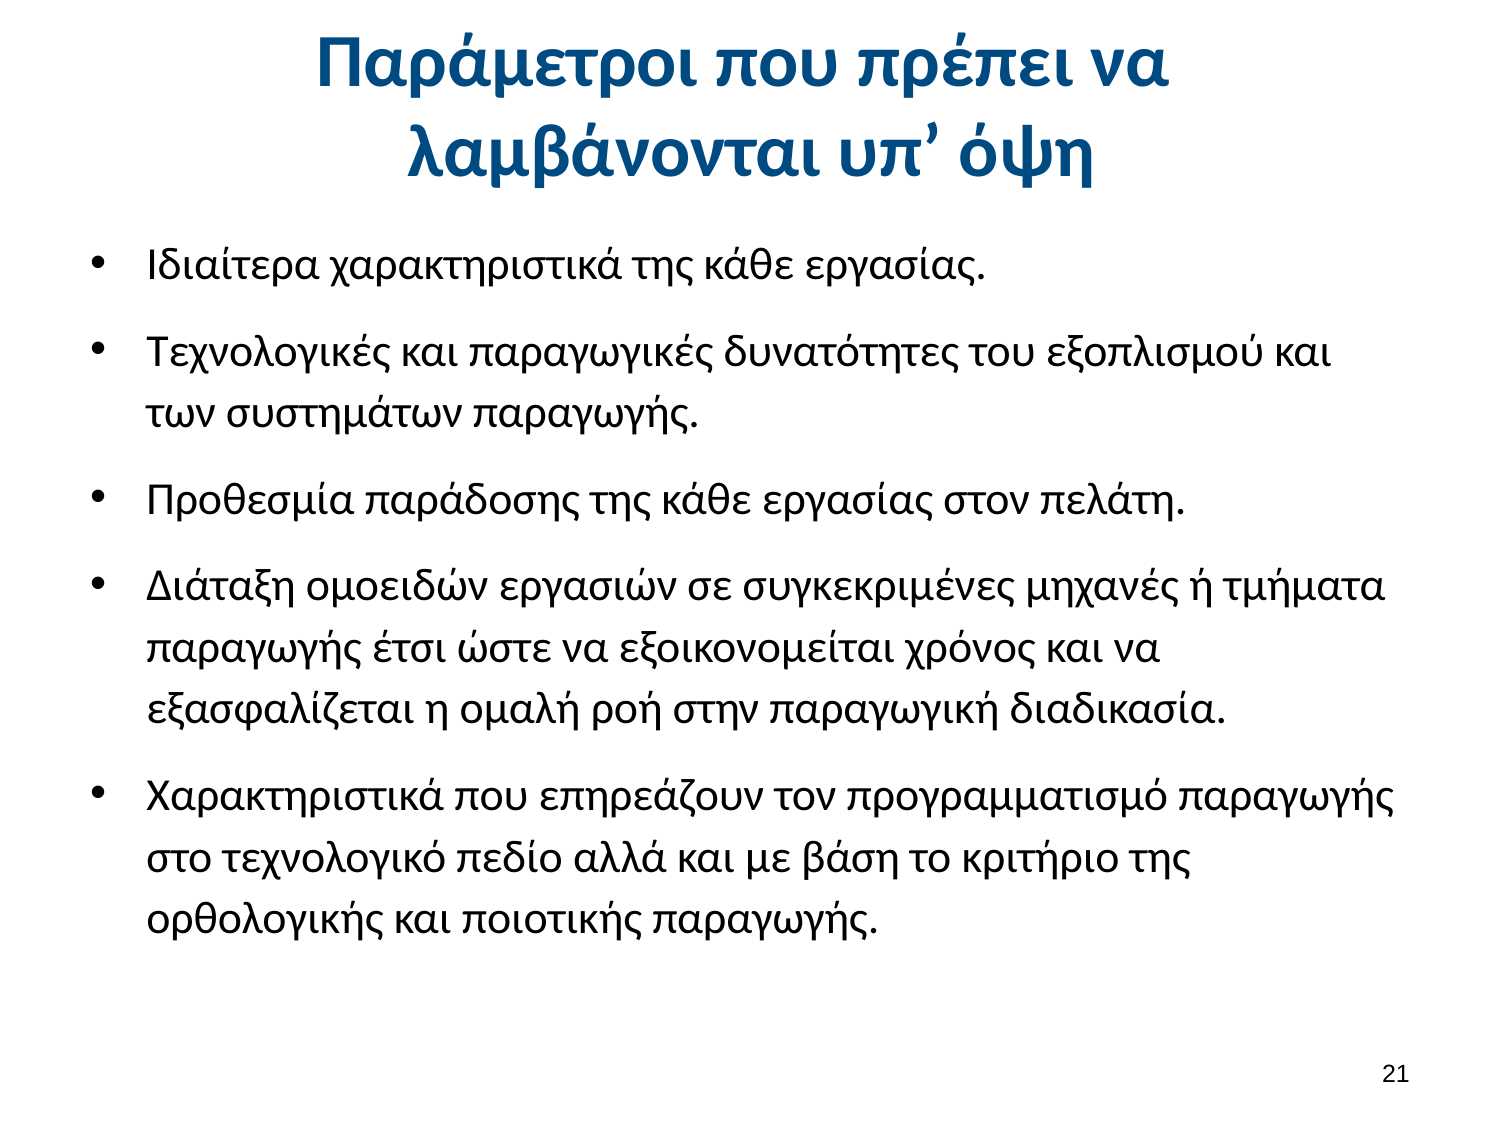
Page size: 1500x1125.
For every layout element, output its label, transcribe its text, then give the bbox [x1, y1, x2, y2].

title Παράμετροι που πρέπει να λαμβάνονται υπ’ όψη [76, 19, 1427, 185]
list Ιδιαίτερα χαρακτηριστικά της κάθε εργασίας. Τεχνολογικές και παραγωγικές δυνατότητες του εξοπλισμού και των συστημάτων παραγωγής. Προθεσμία παράδοσης της κάθε εργασίας στον πελάτη. Διάταξη ομοειδών εργασιών σε συγκεκριμένες μηχανές ή τμήματα παραγωγής έτσι ώστε να εξοικονομείται χρόνος και να εξασφαλίζεται η ομαλή ροή στην παραγωγική διαδικασία. Χαρακτηριστικά που επηρεάζουν τον προγραμματισμό παραγωγής στο τεχνολογικό πεδίο αλλά και με βάση το κριτήριο της ορθολογικής και ποιοτικής παραγωγής. [75, 219, 1425, 1024]
slide_number 20 [1074, 1042, 1425, 1103]
